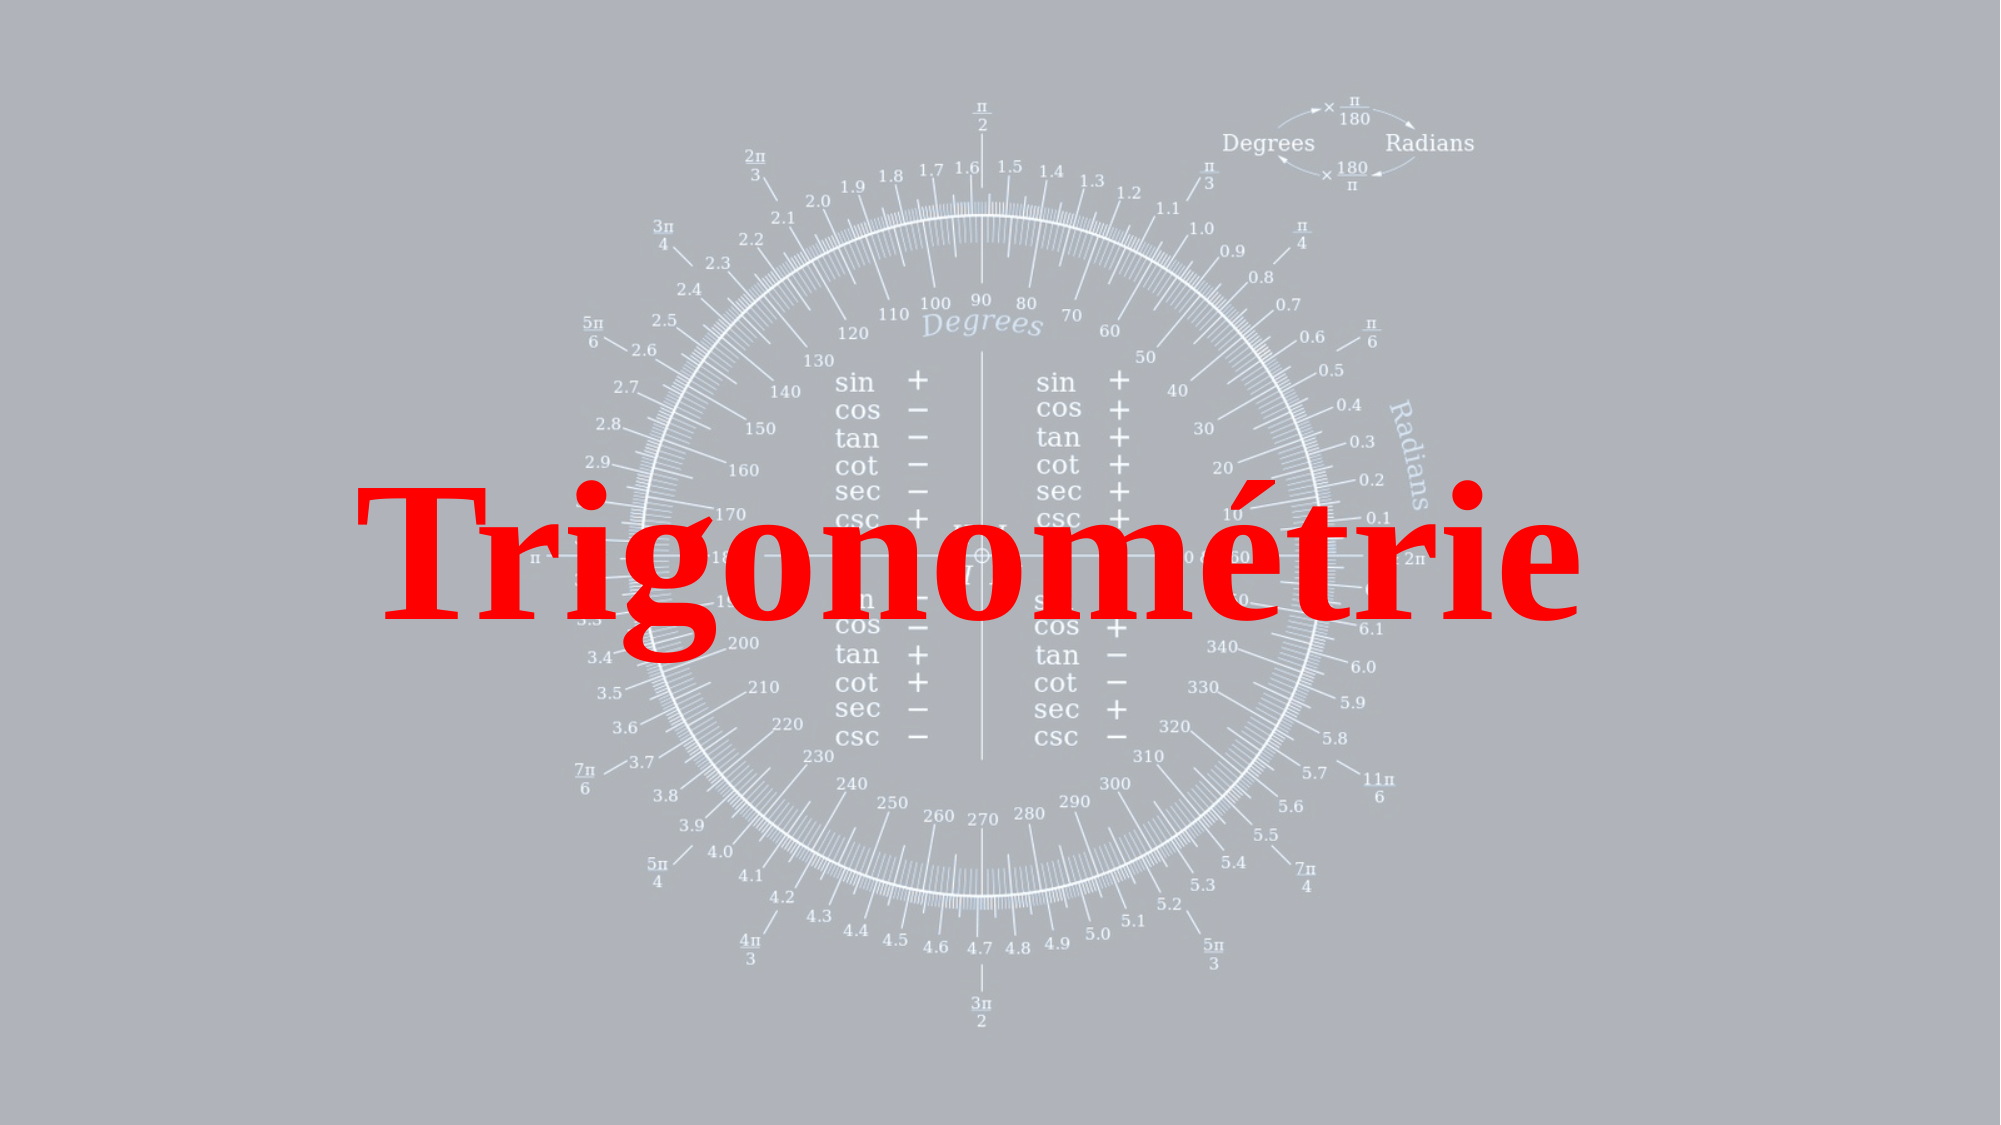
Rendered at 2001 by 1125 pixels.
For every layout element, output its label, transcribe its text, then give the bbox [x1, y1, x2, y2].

text_box Trigonométrie [318, 394, 1622, 667]
